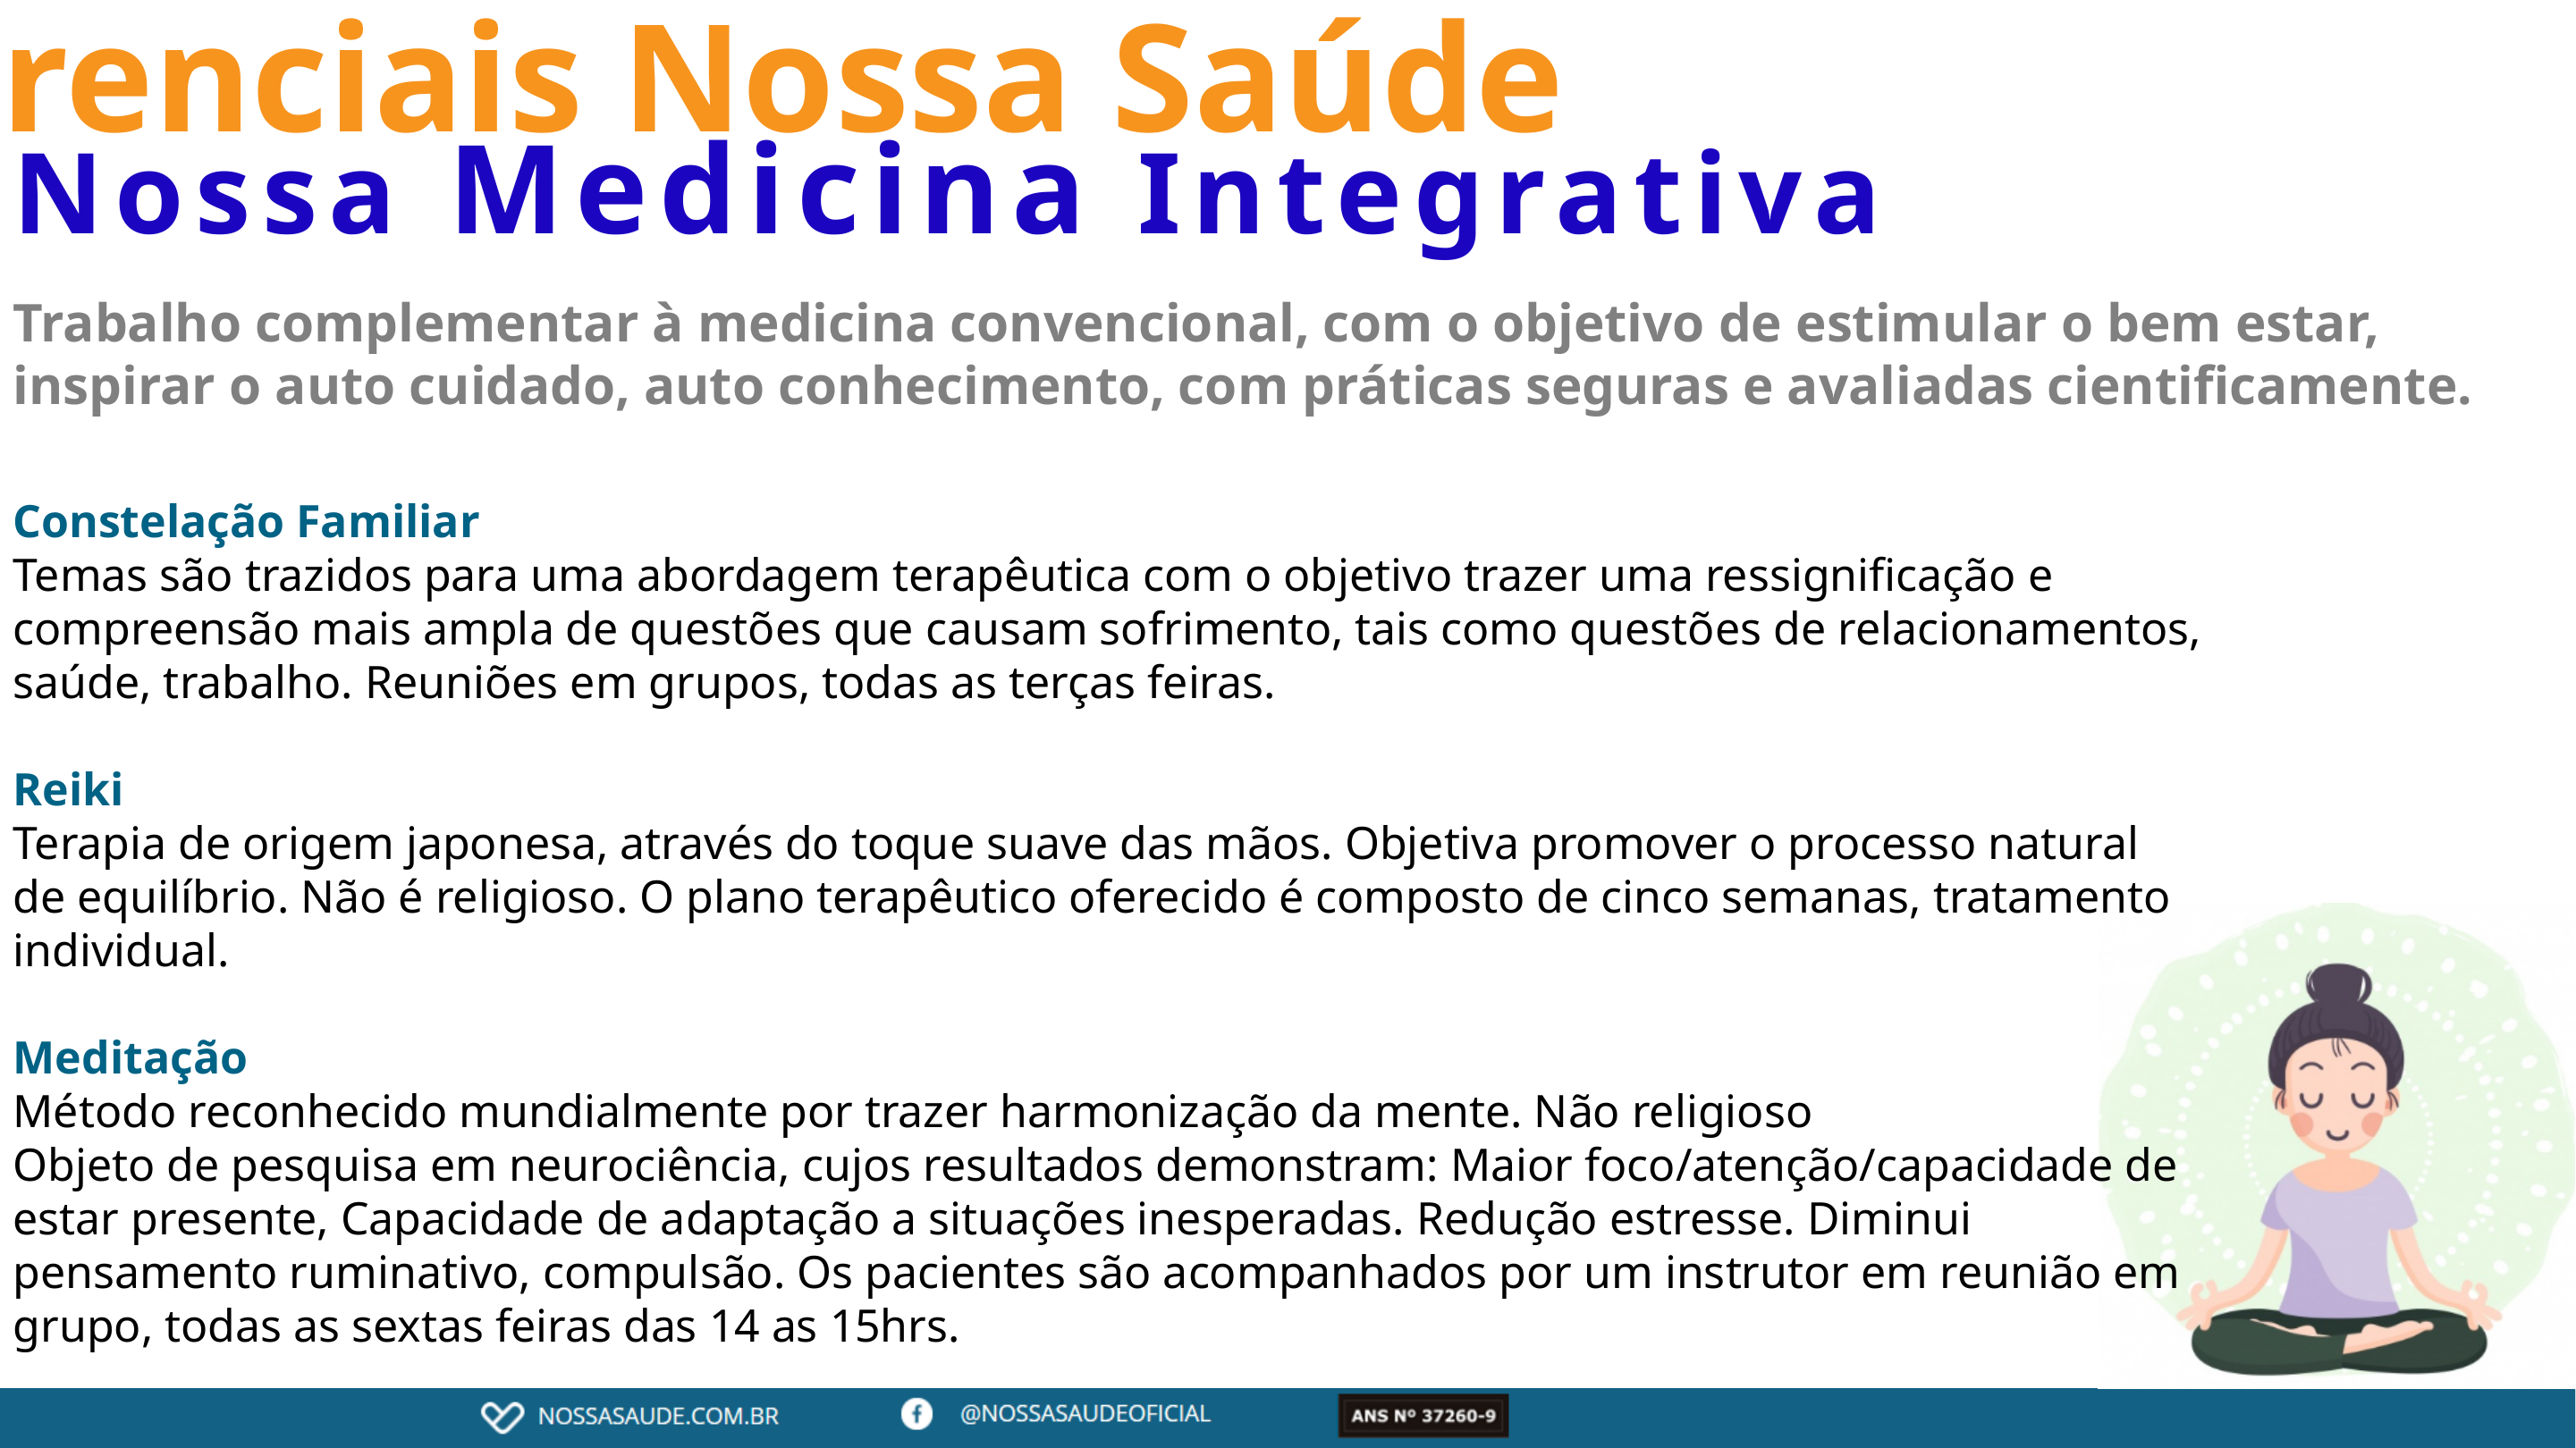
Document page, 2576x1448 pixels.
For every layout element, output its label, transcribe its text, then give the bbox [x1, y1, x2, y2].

text_box Trabalho complementar à medicina convencional, com o objetivo de estimular o bem estar, inspirar o auto cuidado, auto conhecimento, com práticas seguras e avaliadas cientificamente. [0, 283, 2576, 462]
text_box Nossa Medicina Integrativa [0, 104, 1917, 265]
text_box Constelação Familiar Temas são trazidos para uma abordagem terapêutica com o objetivo trazer uma ressignificação e compreensão mais ampla de questões que causam sofrimento, tais como questões de relacionamentos, saúde, trabalho. Reuniões em grupos, todas as terças feiras. Reiki Terapia de origem japonesa, através do toque suave das mãos. Objetiva promover o processo natural de equilíbrio. Não é religioso. O plano terapêutico oferecido é composto de cinco semanas, tratamento individual. Meditação Método reconhecido mundialmente por trazer harmonização da mente. Não religioso Objeto de pesquisa em neurociência, cujos resultados demonstram: Maior foco/atenção/capacidade de estar presente, Capacidade de adaptação a situações inesperadas. Redução estresse. Diminui pensamento ruminativo, compulsão. Os pacientes são acompanhados por um instrutor em reunião em grupo, todas as sextas feiras das 14 as 15hrs. [0, 486, 2217, 1388]
picture [0, 903, 2576, 1448]
text_box Diferenciais Nossa Saúde [0, 0, 1579, 168]
